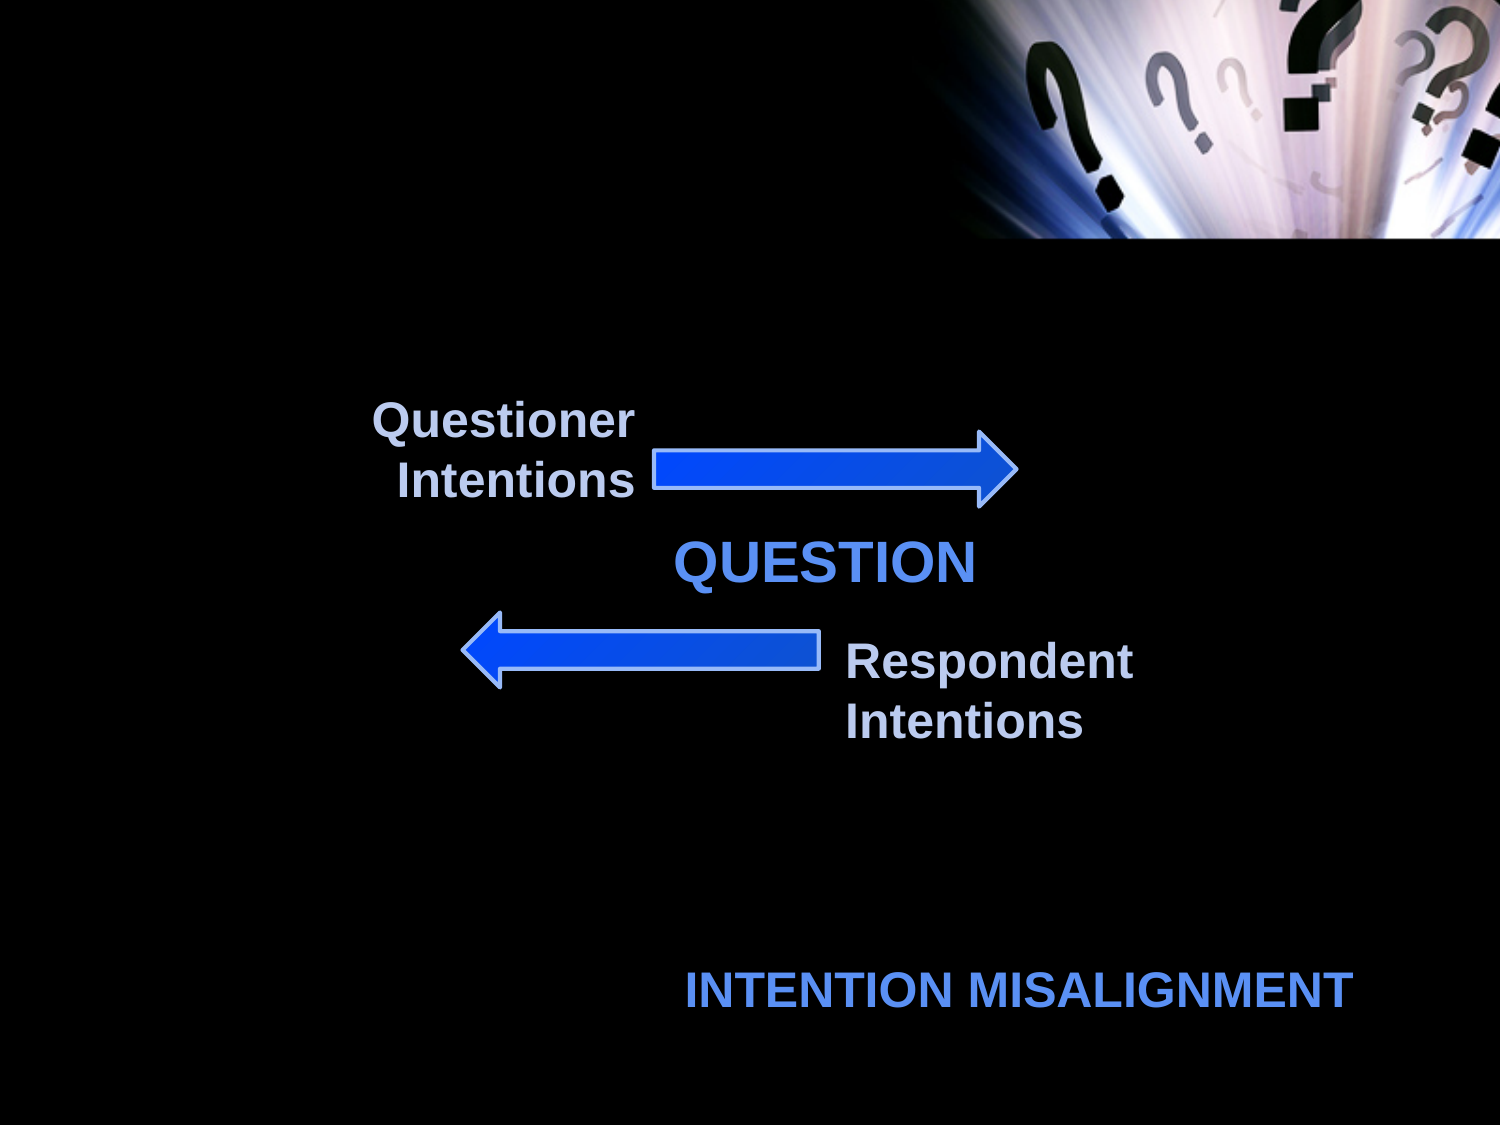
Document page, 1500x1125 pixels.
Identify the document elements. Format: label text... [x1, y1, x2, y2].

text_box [353, 379, 1017, 517]
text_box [462, 612, 1169, 758]
text_box QUESTION [650, 525, 1002, 602]
picture [0, 0, 1500, 1125]
text_box INTENTION MISALIGNMENT [669, 950, 1369, 1026]
